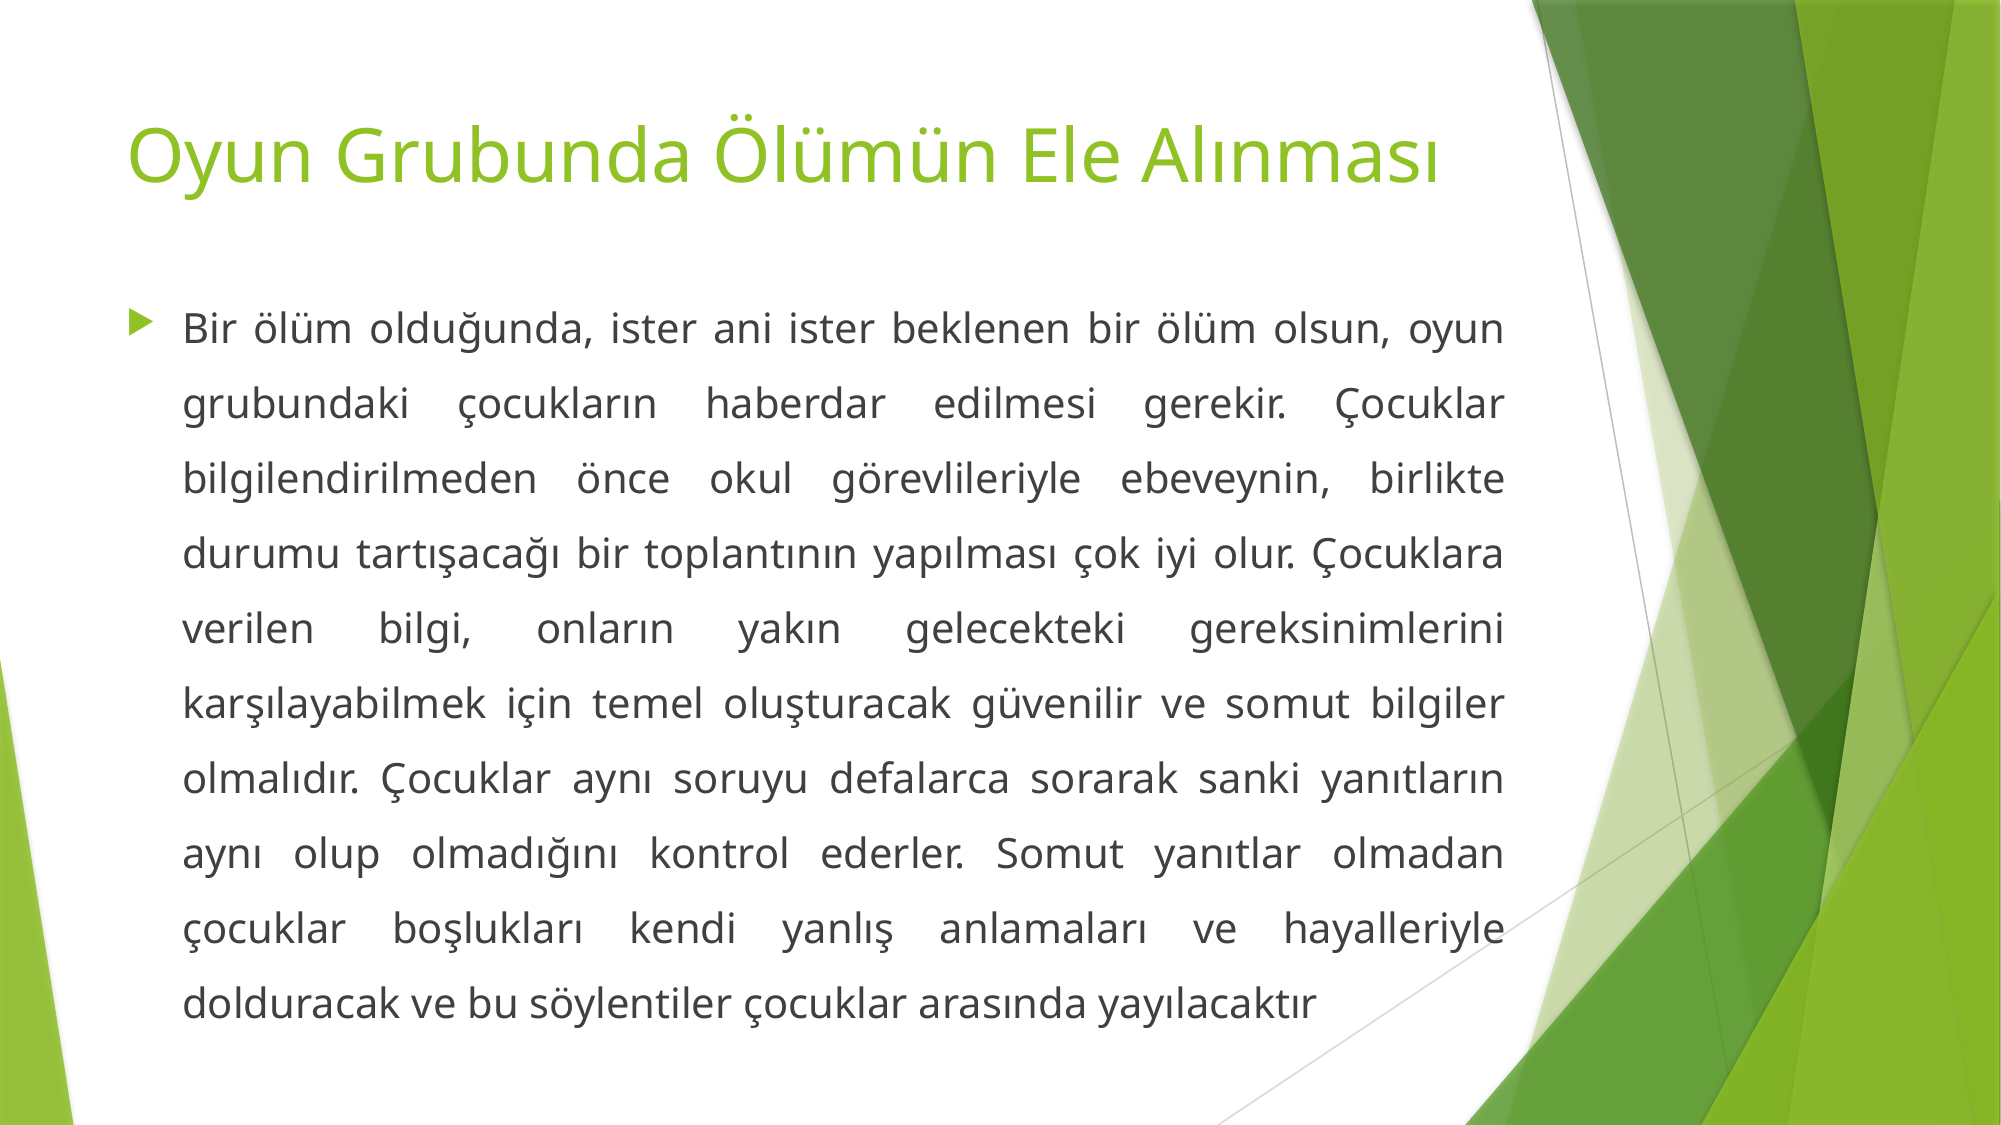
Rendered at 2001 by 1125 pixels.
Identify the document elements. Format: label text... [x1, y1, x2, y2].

list Bir ölüm olduğunda, ister ani ister beklenen bir ölüm olsun, oyun grubundaki çocukların haberdar edilmesi gerekir. Çocuklar bilgilendirilmeden önce okul görevlileriyle ebeveynin, birlikte durumu tartışacağı bir toplantının yapılması çok iyi olur. Çocuklara verilen bilgi, onların yakın gelecekteki gereksinimlerini karşılayabilmek için temel oluşturacak güvenilir ve somut bilgiler olmalıdır. Çocuklar aynı soruyu defalarca sorarak sanki yanıtların aynı olup olmadığını kontrol ederler. Somut yanıtlar olmadan çocuklar boşlukları kendi yanlış anlamaları ve hayalleriyle dolduracak ve bu söylentiler çocuklar arasında yayılacaktır [111, 269, 1522, 991]
title Oyun Grubunda Ölümün Ele Alınması [111, 99, 1522, 269]
